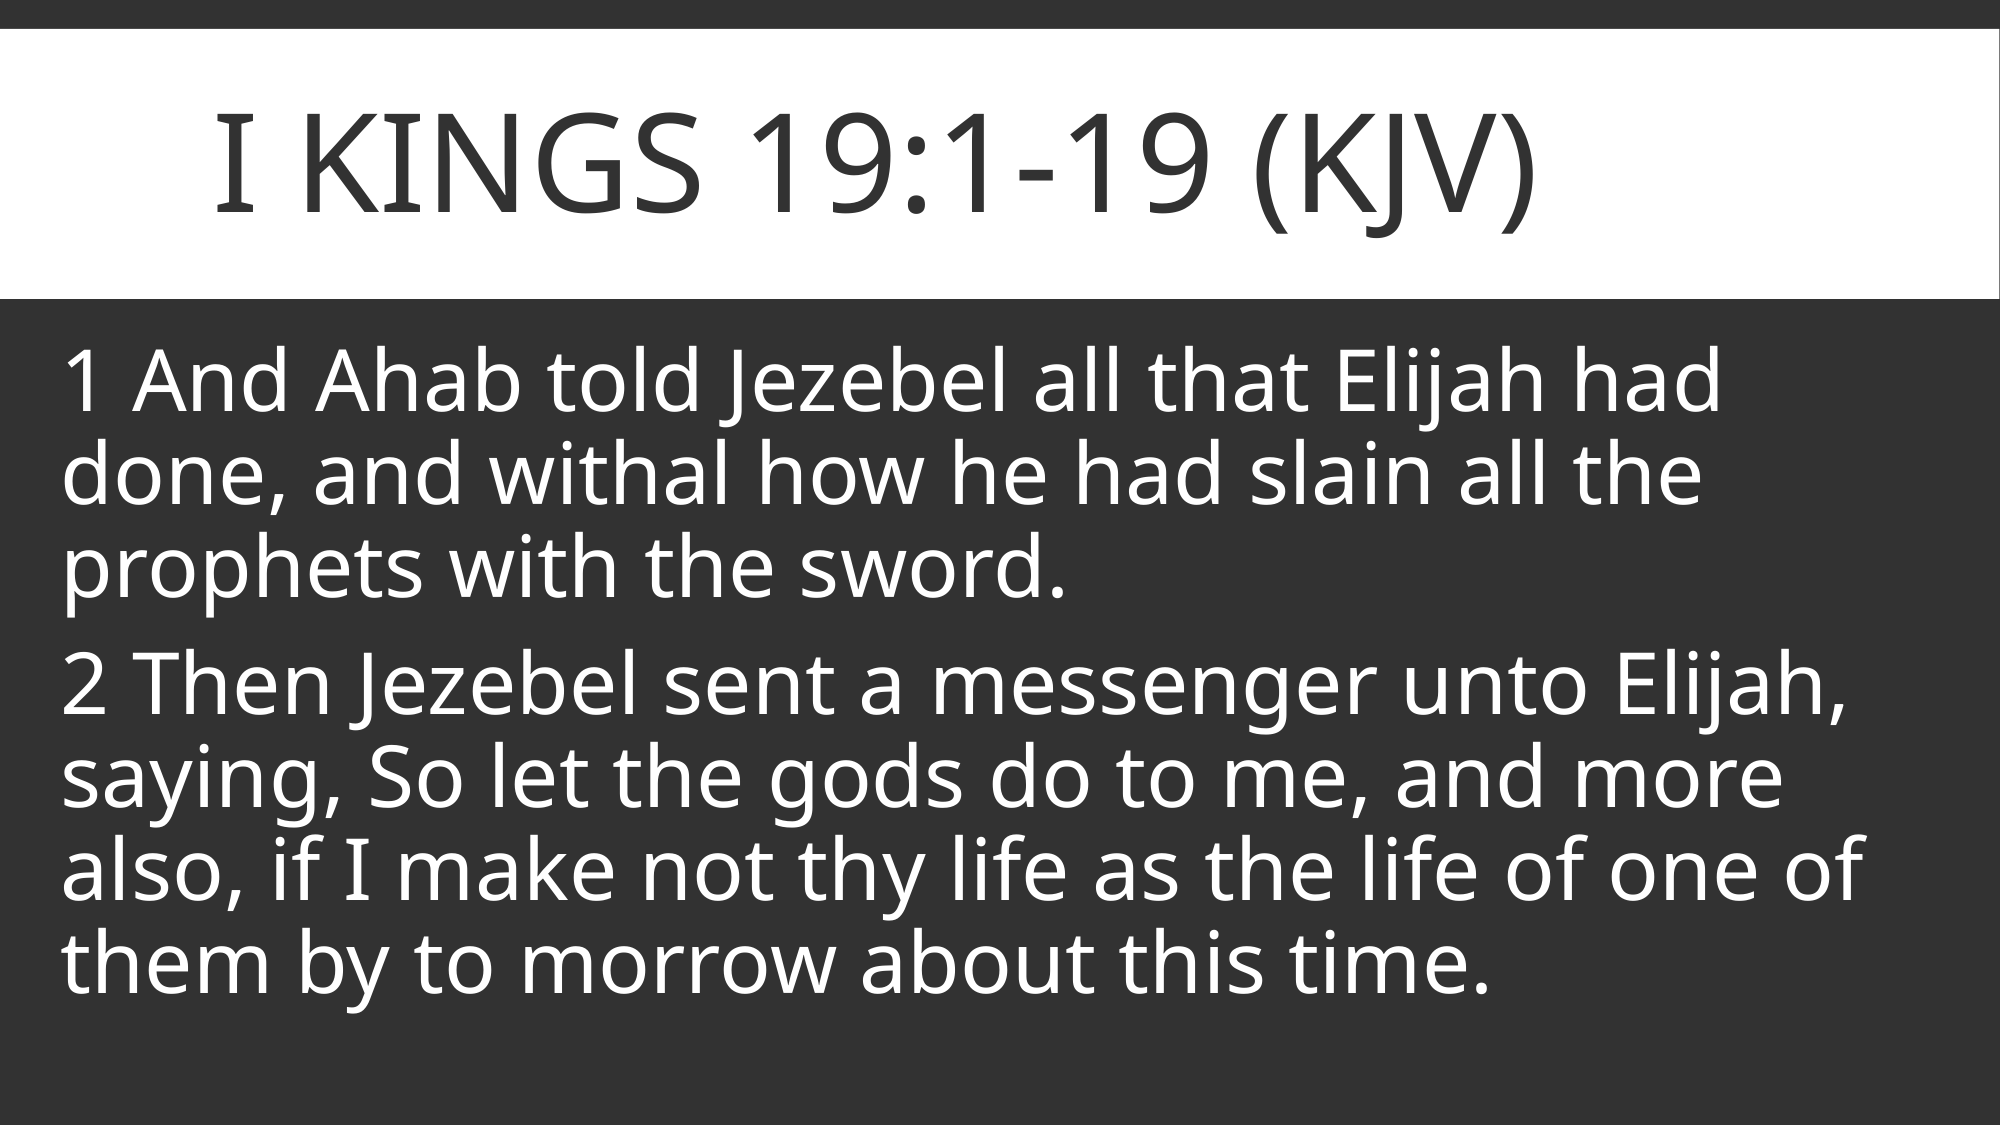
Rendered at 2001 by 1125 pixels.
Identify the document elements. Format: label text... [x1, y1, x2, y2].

list 1 And Ahab told Jezebel all that Elijah had done, and withal how he had slain all the prophets with the sword. 2 Then Jezebel sent a messenger unto Elijah, saying, So let the gods do to me, and more also, if I make not thy life as the life of one of them by to morrow about this time. [45, 329, 1959, 1020]
title I Kings 19:1-19 (KJV) [197, 46, 1803, 295]
